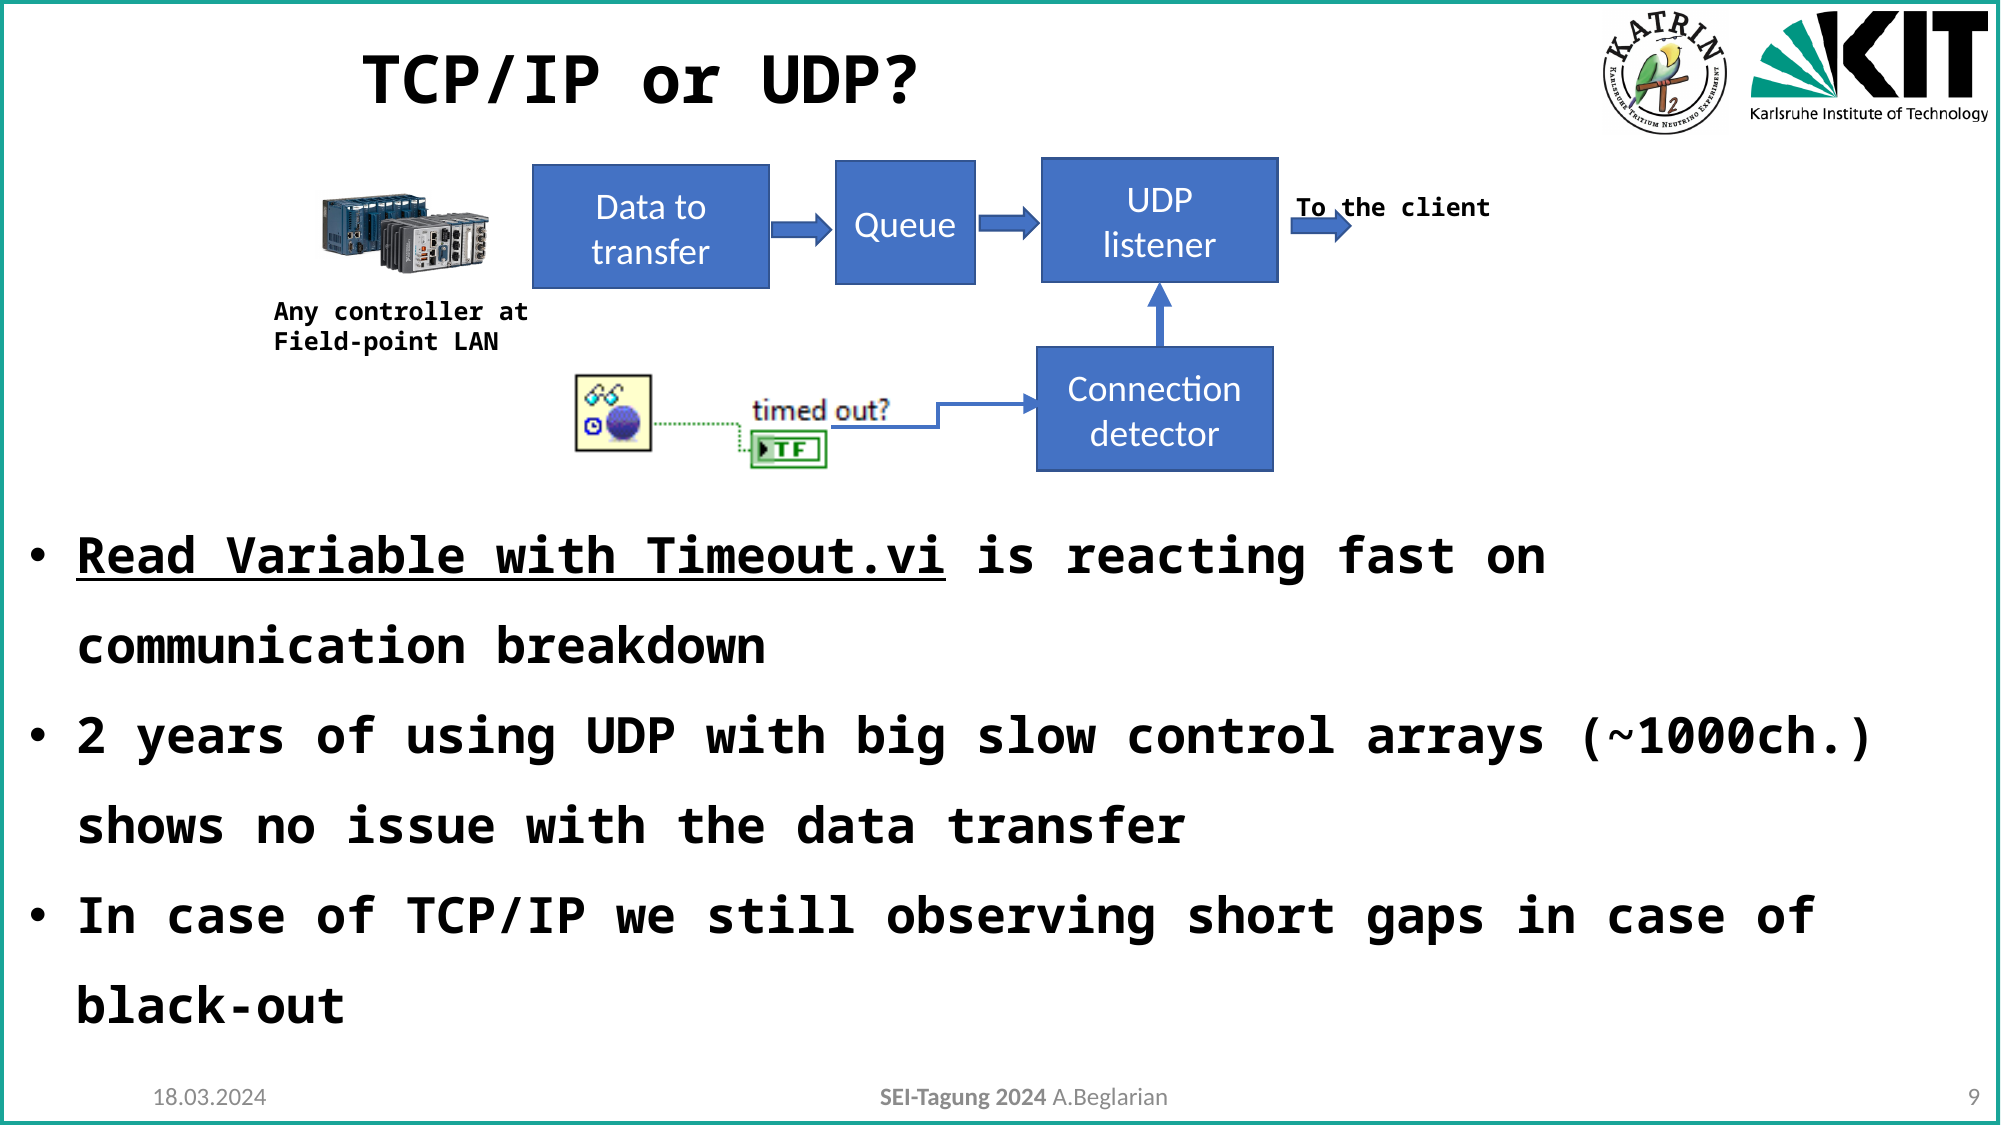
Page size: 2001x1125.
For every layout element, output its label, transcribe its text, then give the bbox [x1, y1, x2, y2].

slide_number 9 [1711, 1065, 1996, 1125]
footer SEI-Tagung 2024 A.Beglarian [397, 1065, 1652, 1125]
picture [1751, 11, 1988, 122]
text_box Read Variable with Timeout.vi is reacting fast on communication breakdown 2 years of using UDP with big slow control arrays (~1000ch.) shows no issue with the data transfer In case of TCP/IP we still observing short gaps in case of black-out [14, 486, 1966, 1042]
title TCP/IP or UDP? [346, 12, 1534, 152]
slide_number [137, 1065, 321, 1125]
picture [1602, 8, 1729, 135]
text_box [258, 158, 1555, 491]
